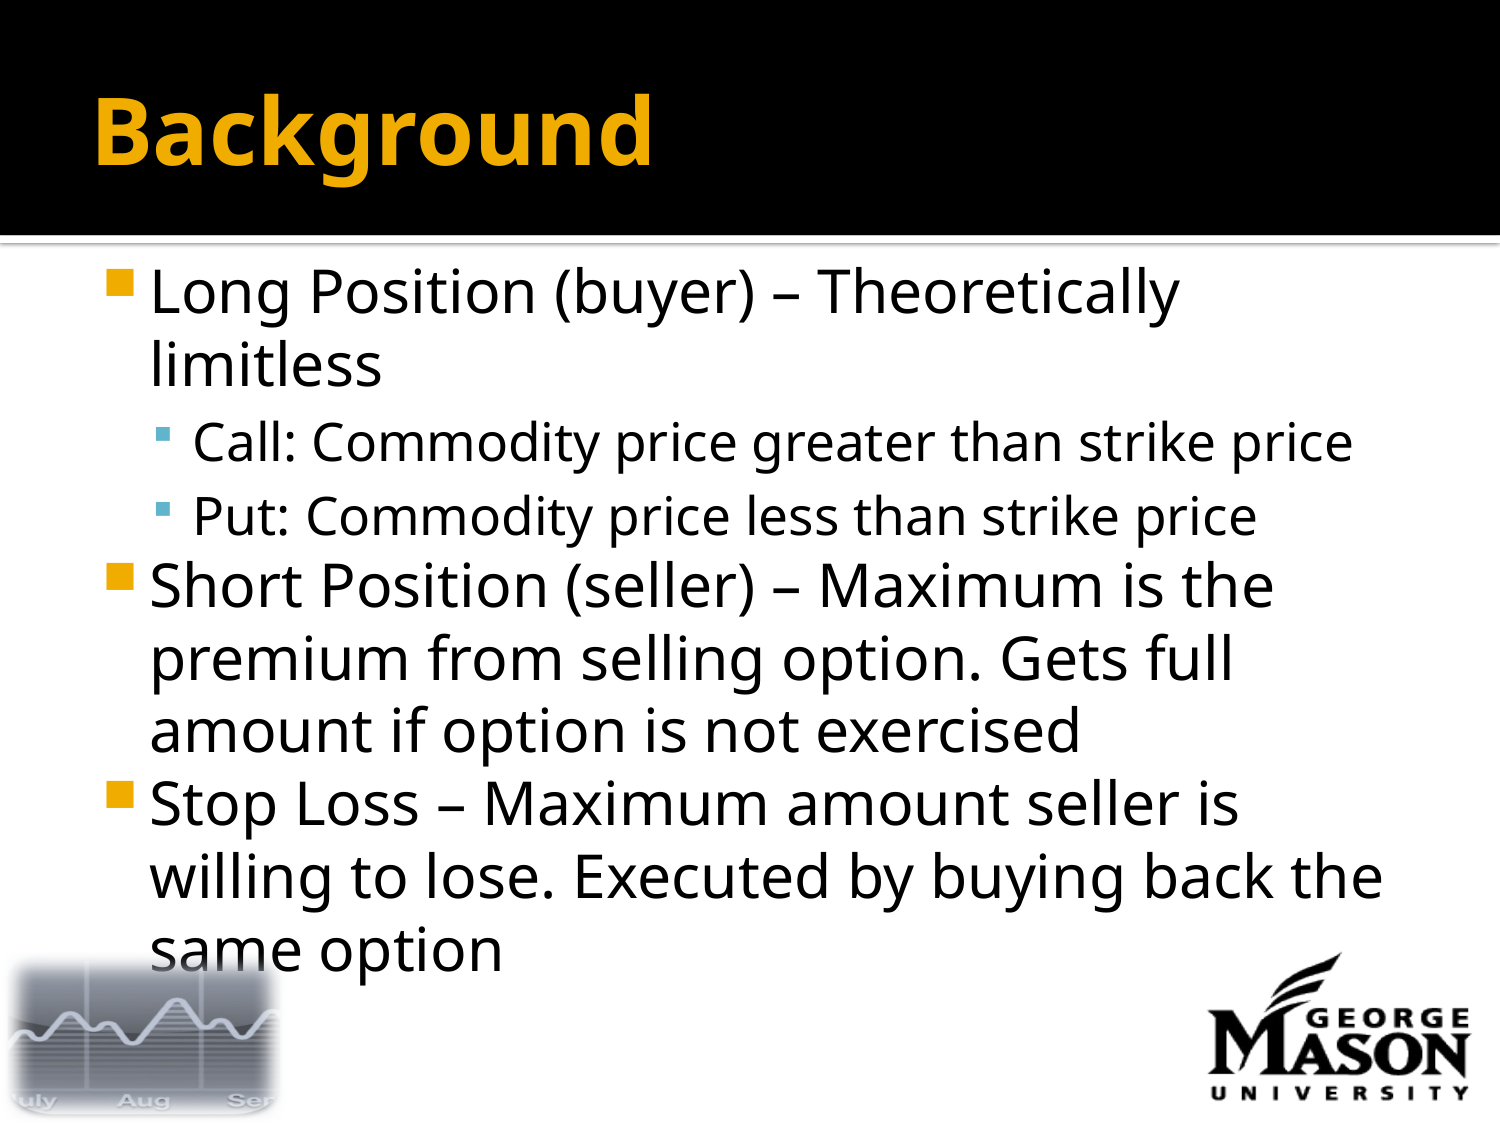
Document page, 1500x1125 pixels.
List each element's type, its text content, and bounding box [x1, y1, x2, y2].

title Background [75, 25, 1425, 231]
picture [1187, 937, 1500, 1125]
list Long Position (buyer) – Theoretically limitless Call: Commodity price greater than strike price Put: Commodity price less than strike price Short Position (seller) – Maximum is the premium from selling option. Gets full amount if option is not exercised Stop Loss – Maximum amount seller is willing to lose. Executed by buying back the same option [74, 237, 1426, 997]
picture [0, 949, 288, 1125]
